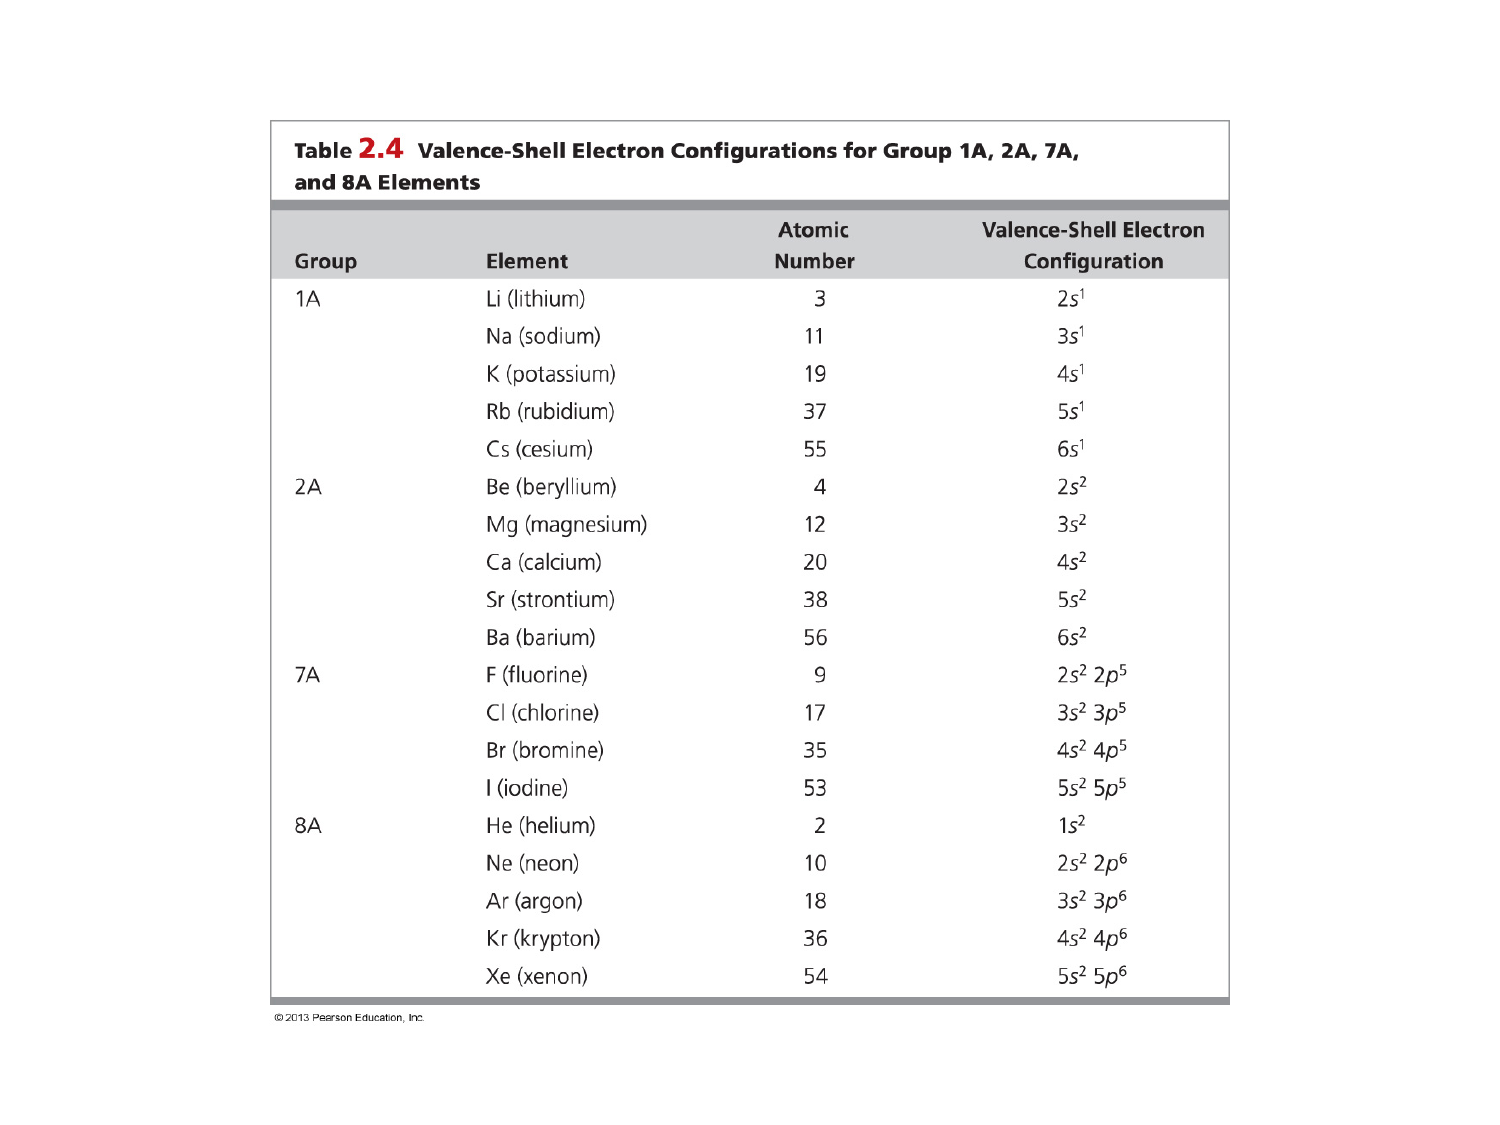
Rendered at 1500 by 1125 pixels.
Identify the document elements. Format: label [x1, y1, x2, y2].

picture [262, 112, 1238, 1032]
